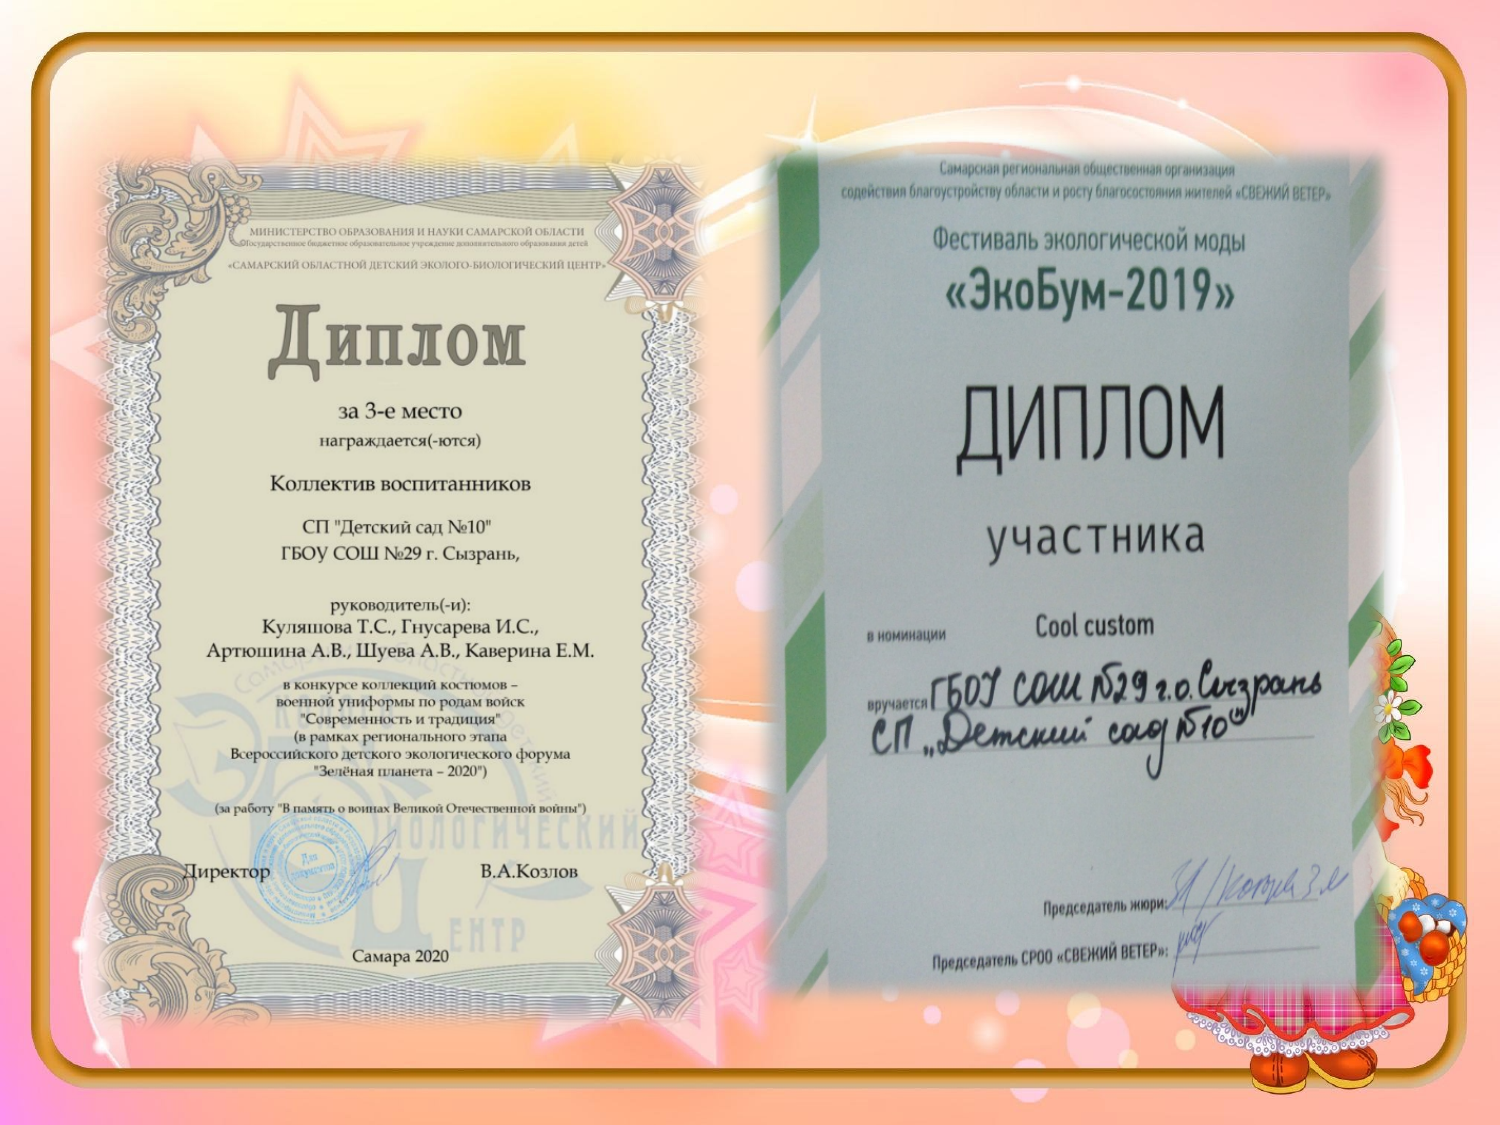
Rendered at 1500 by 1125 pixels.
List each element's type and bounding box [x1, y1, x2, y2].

picture [0, 0, 1500, 1125]
list [88, 148, 714, 1034]
